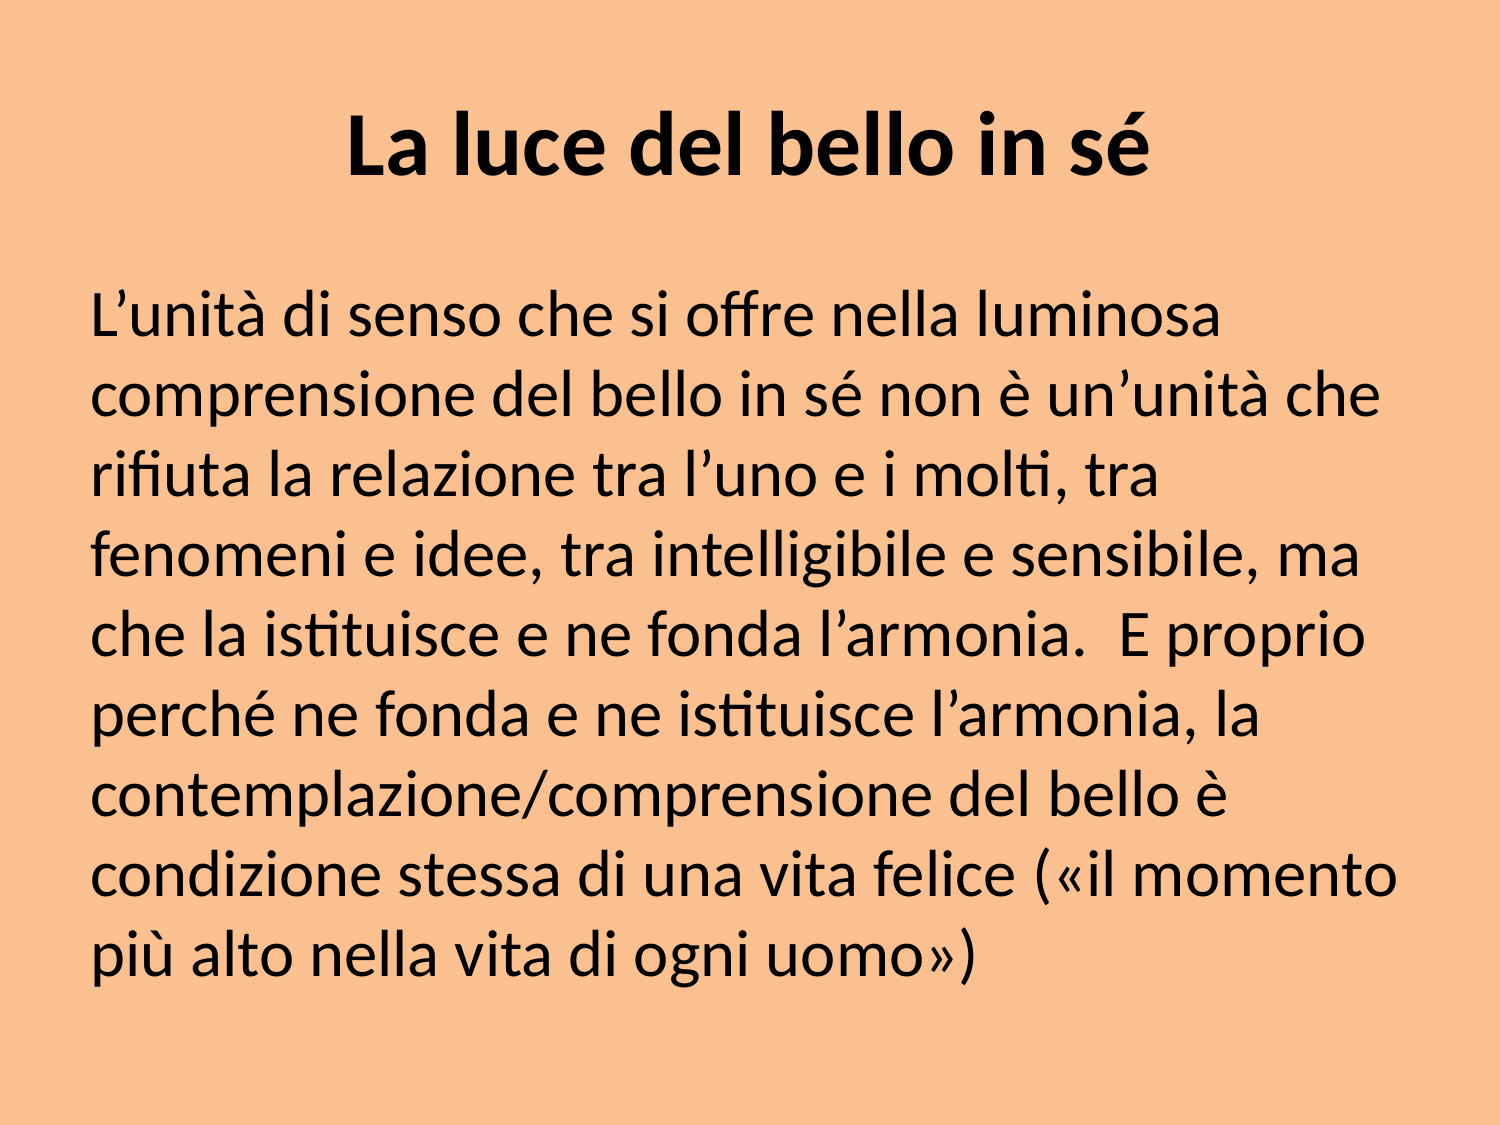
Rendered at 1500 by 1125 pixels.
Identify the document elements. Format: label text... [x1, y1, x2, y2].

list L’unità di senso che si offre nella luminosa comprensione del bello in sé non è un’unità che rifiuta la relazione tra l’uno e i molti, tra fenomeni e idee, tra intelligibile e sensibile, ma che la istituisce e ne fonda l’armonia. E proprio perché ne fonda e ne istituisce l’armonia, la contemplazione/comprensione del bello è condizione stessa di una vita felice («il momento più alto nella vita di ogni uomo») [74, 262, 1426, 1006]
title La luce del bello in sé [74, 44, 1426, 233]
